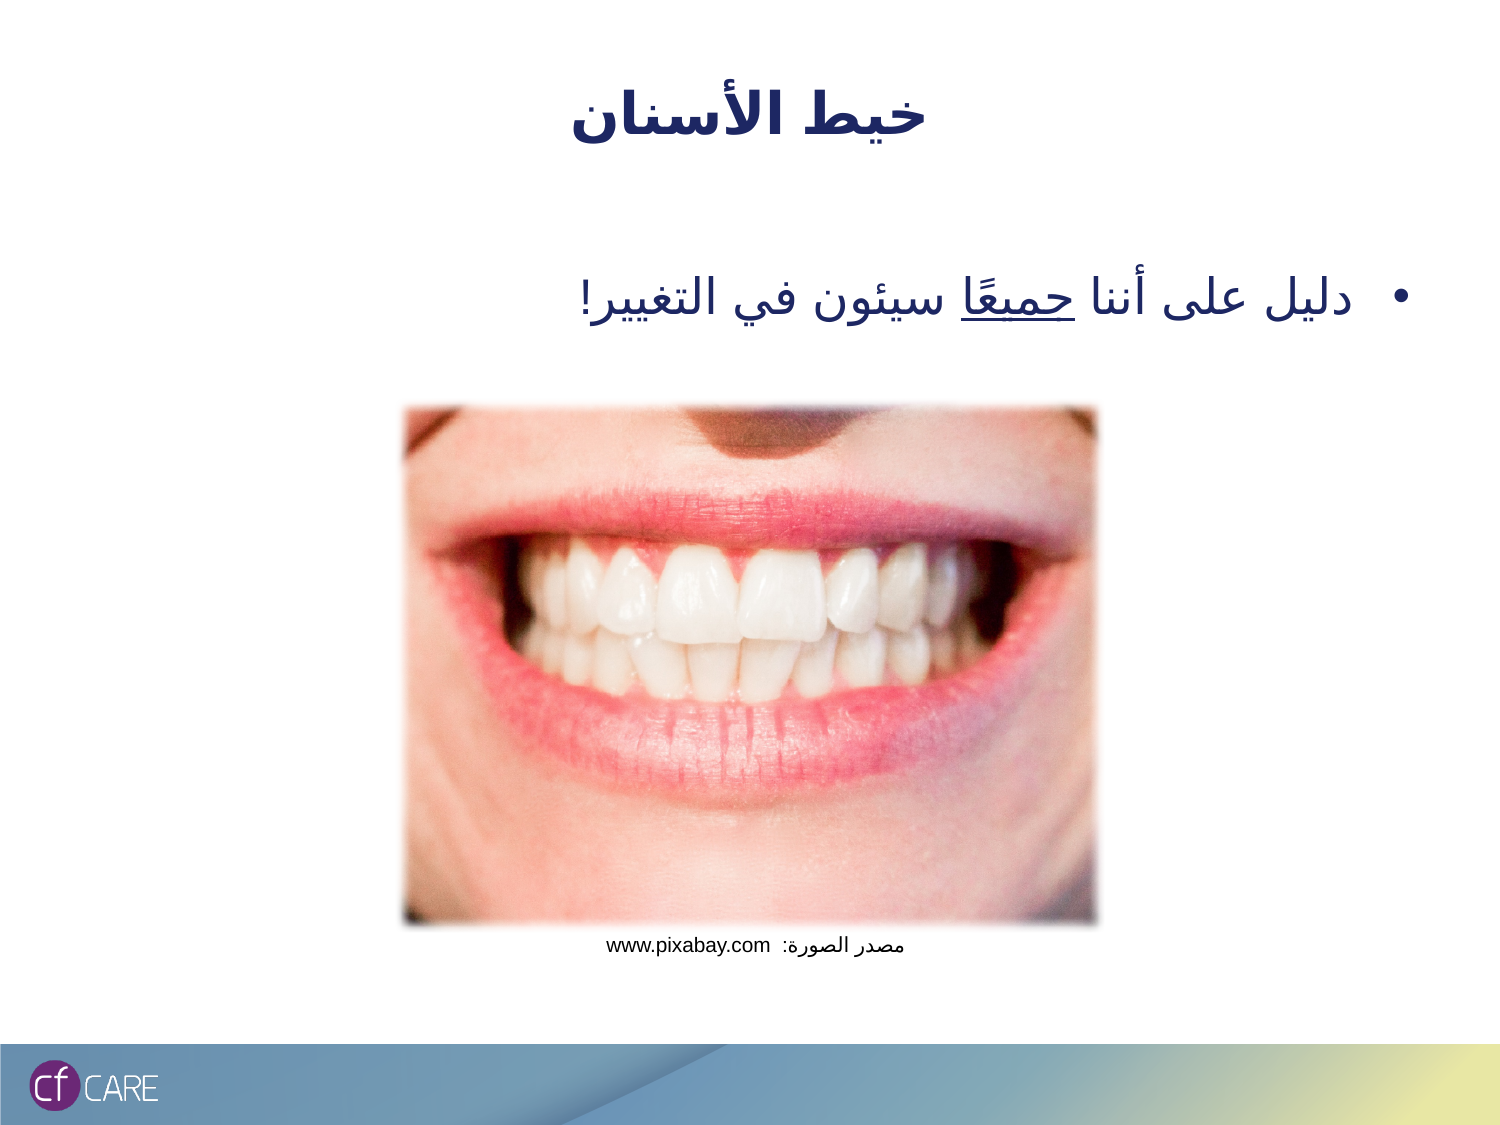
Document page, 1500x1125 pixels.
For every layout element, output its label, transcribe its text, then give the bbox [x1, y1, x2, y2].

title خيط الأسنان [75, 47, 1425, 175]
picture [395, 398, 1105, 933]
list دليل على أننا جميعًا سيئون في التغيير! [75, 257, 1425, 965]
text_box مصدر الصورة: www.pixabay.com [579, 941, 920, 965]
picture [0, 1044, 1500, 1125]
